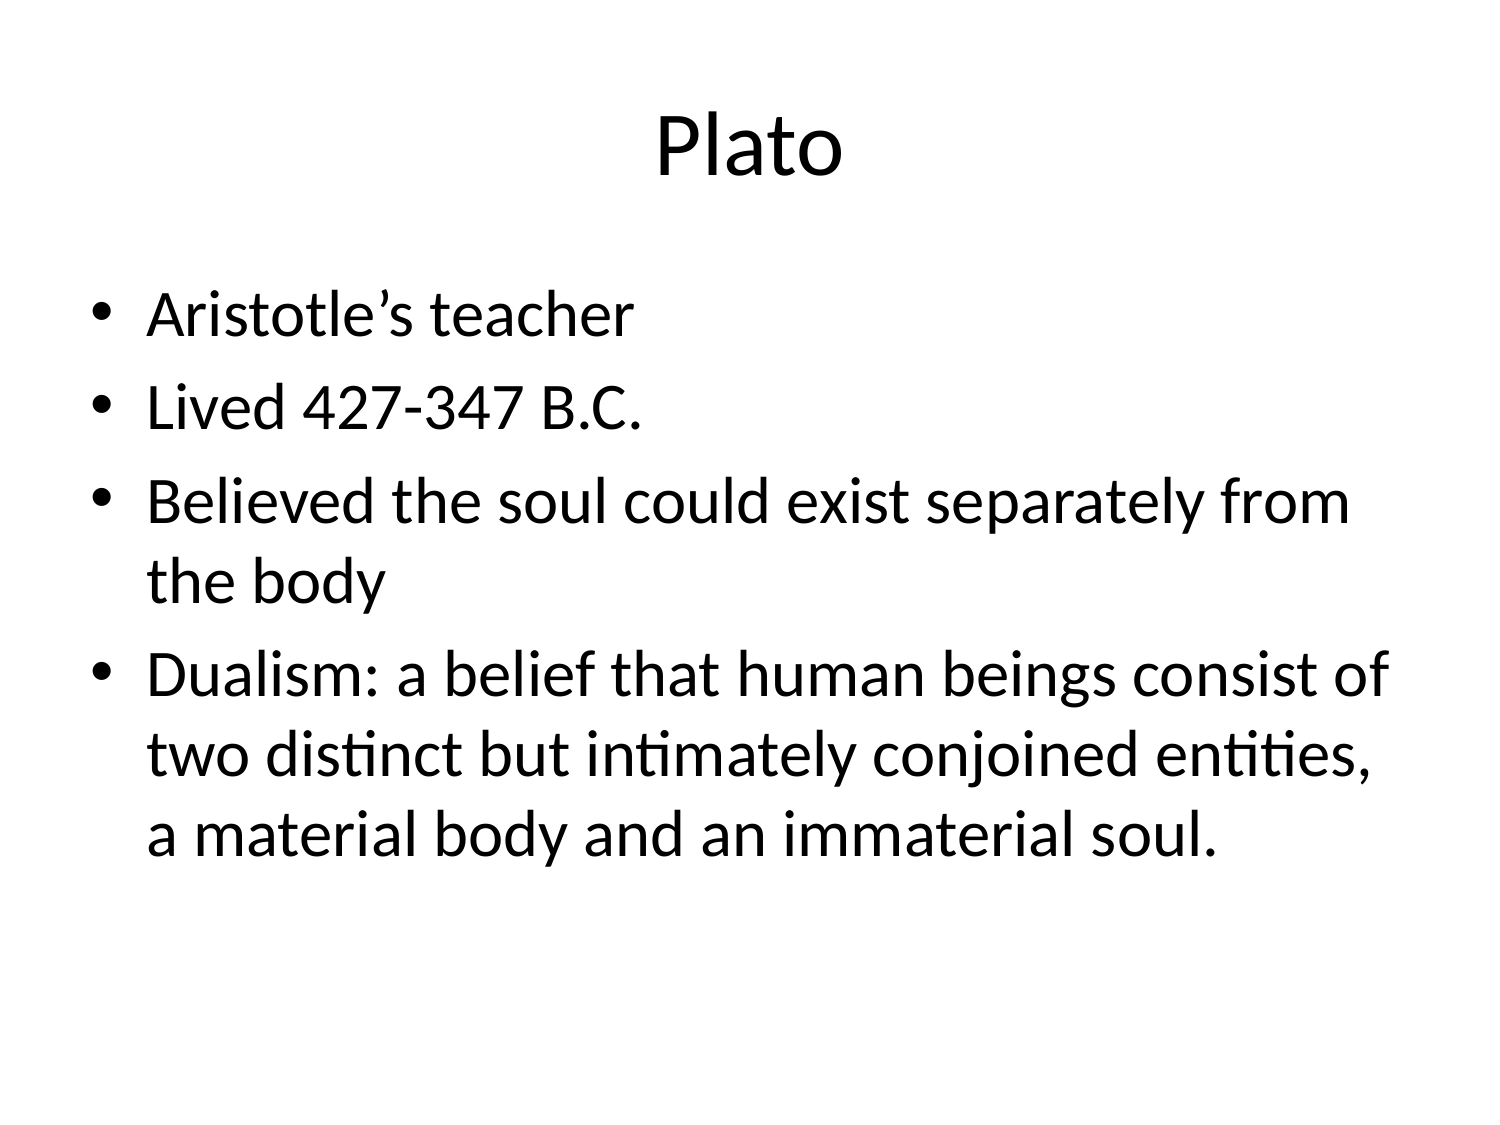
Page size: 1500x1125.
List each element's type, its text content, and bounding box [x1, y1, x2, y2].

title Plato [75, 45, 1425, 233]
list Aristotle’s teacher Lived 427-347 B.C. Believed the soul could exist separately from the body Dualism: a belief that human beings consist of two distinct but intimately conjoined entities, a material body and an immaterial soul. [75, 262, 1425, 1005]
